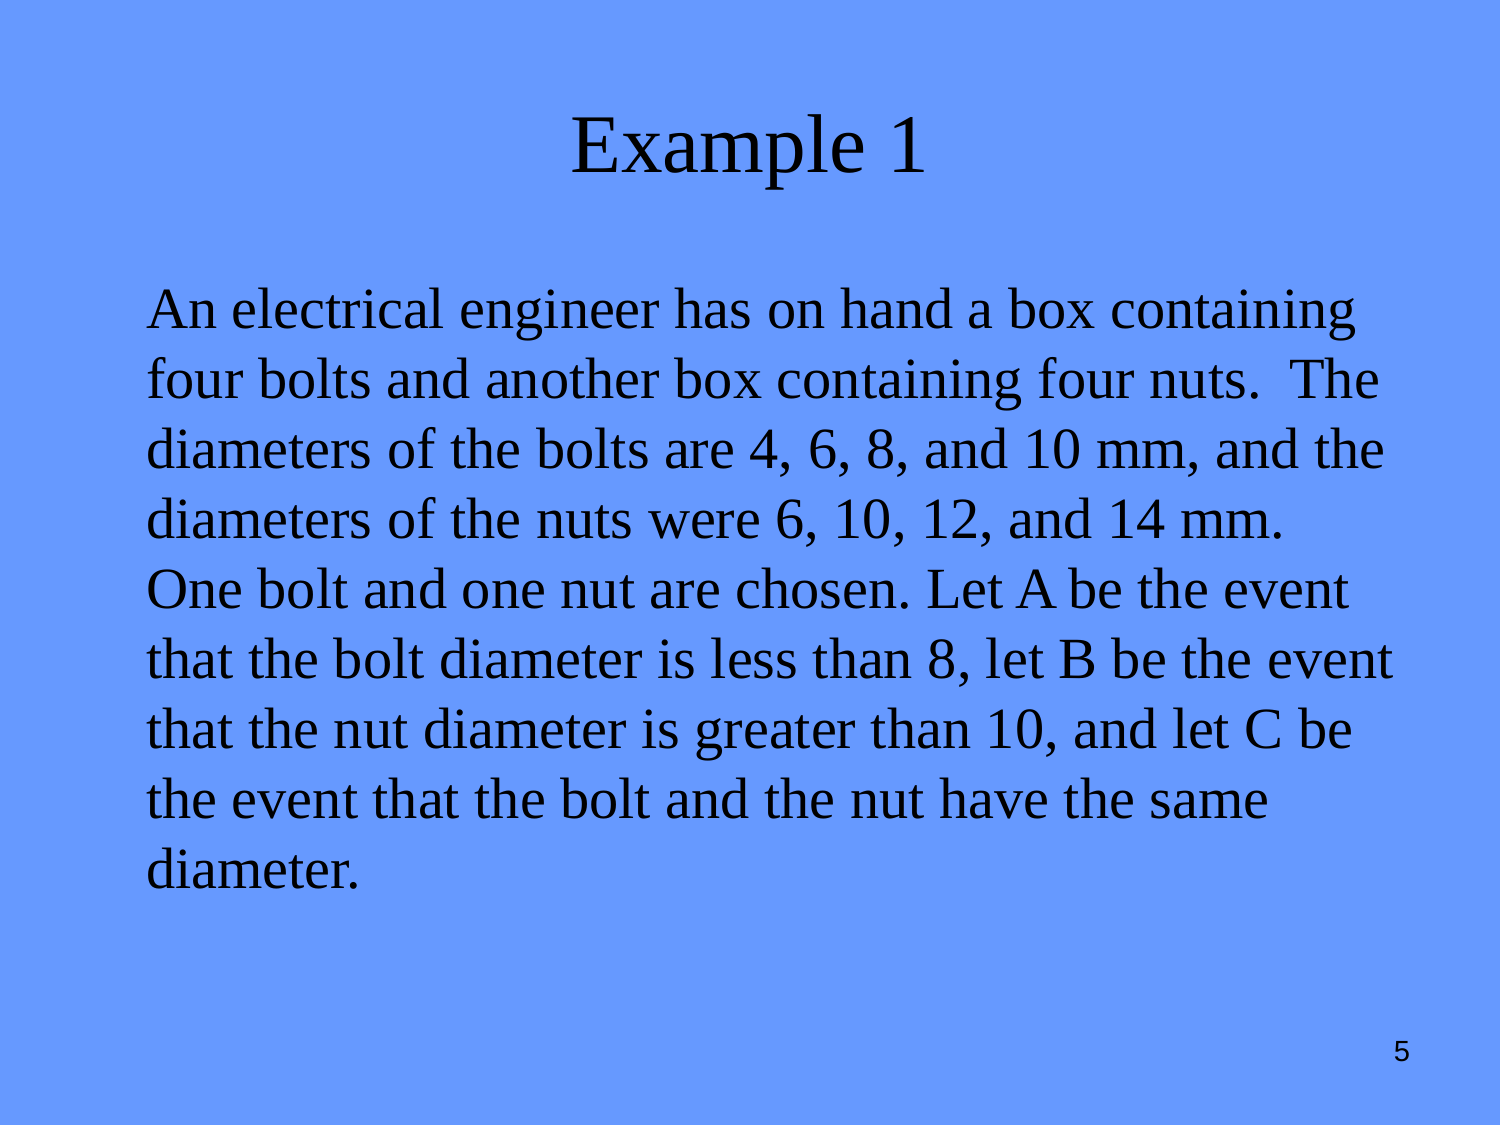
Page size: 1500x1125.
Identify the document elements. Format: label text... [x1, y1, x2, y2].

list An electrical engineer has on hand a box containing four bolts and another box containing four nuts. The diameters of the bolts are 4, 6, 8, and 10 mm, and the diameters of the nuts were 6, 10, 12, and 14 mm. One bolt and one nut are chosen. Let A be the event that the bolt diameter is less than 8, let B be the event that the nut diameter is greater than 10, and let C be the event that the bolt and the nut have the same diameter. [75, 262, 1425, 1005]
slide_number 5 [1074, 1024, 1426, 1103]
title Example 1 [75, 45, 1425, 233]
